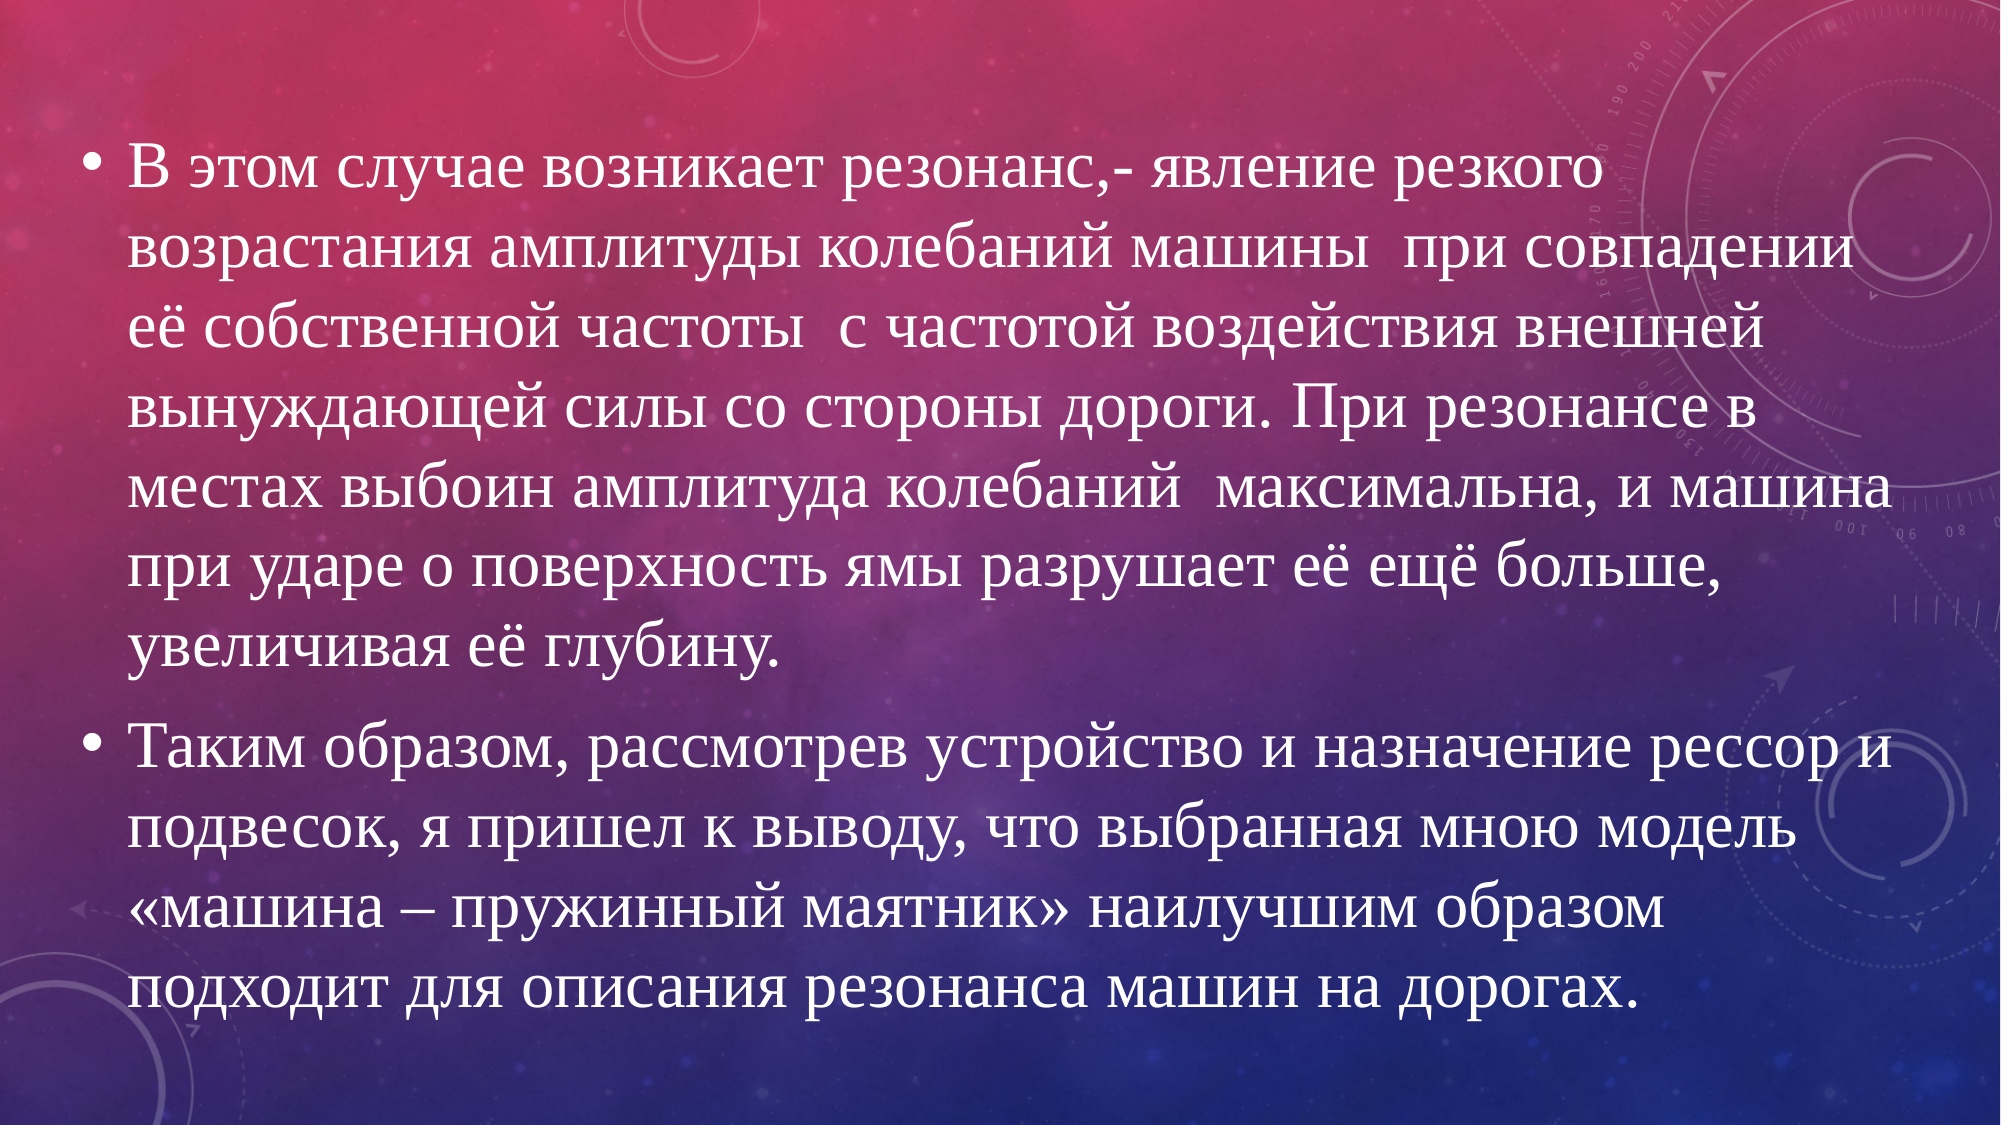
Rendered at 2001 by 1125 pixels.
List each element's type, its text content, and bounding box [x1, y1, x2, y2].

list В этом случае возникает резонанс,- явление резкого возрастания амплитуды колебаний машины при совпадении её собственной частоты с частотой воздействия внешней вынуждающей силы со стороны дороги. При резонансе в местах выбоин амплитуда колебаний максимальна, и машина при ударе о поверхность ямы разрушает её ещё больше, увеличивая её глубину. Таким образом, рассмотрев устройство и назначение рессор и подвесок, я пришел к выводу, что выбранная мною модель «машина – пружинный маятник» наилучшим образом подходит для описания резонанса машин на дорогах. [65, 70, 1920, 1071]
picture [0, 0, 2001, 1125]
